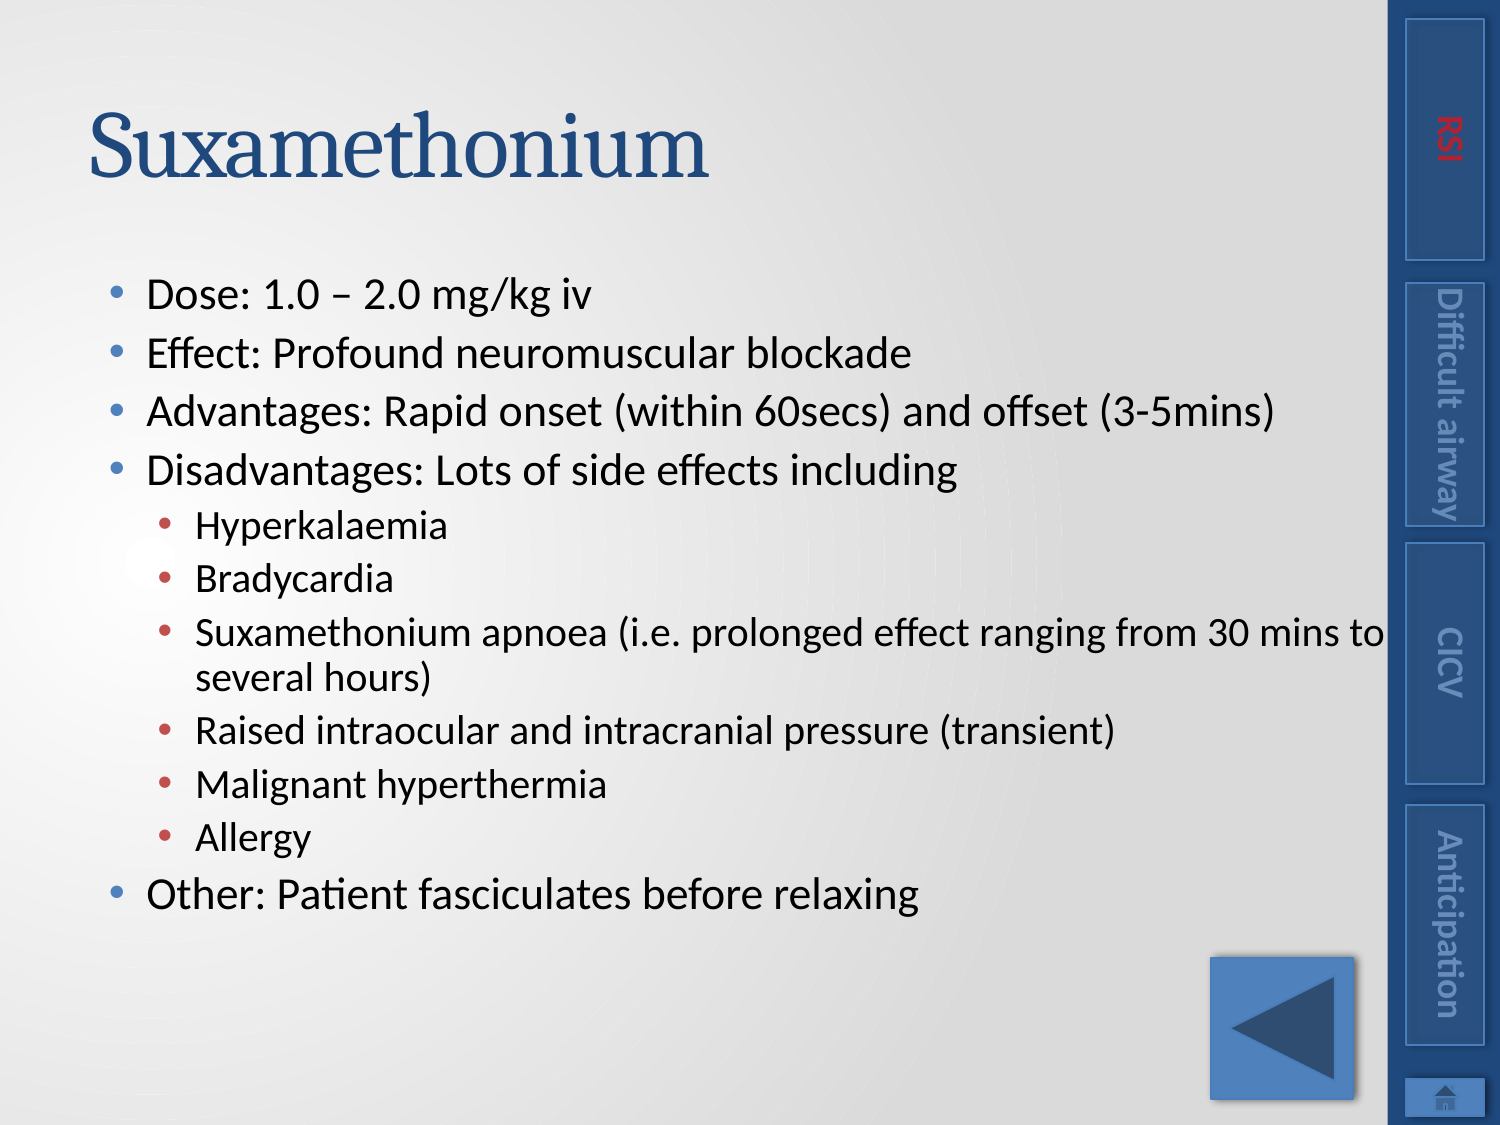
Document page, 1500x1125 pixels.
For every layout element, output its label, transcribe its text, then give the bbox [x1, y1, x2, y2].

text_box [1405, 804, 1485, 1046]
title Suxamethonium [75, 45, 1325, 233]
text_box [1210, 1005, 1354, 1100]
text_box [1405, 18, 1485, 261]
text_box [1405, 268, 1485, 538]
text_box [1405, 1078, 1485, 1117]
list Dose: 1.0 – 2.0 mg/kg iv Effect: Profound neuromuscular blockade Advantages: Rapid onset (within 60secs) and offset (3-5mins) Disadvantages: Lots of side effects including Hyperkalaemia Bradycardia Suxamethonium apnoea (i.e. prolonged effect ranging from 30 mins to several hours) Raised intraocular and intracranial pressure (transient) Malignant hyperthermia Allergy Other: Patient fasciculates before relaxing [75, 262, 1425, 1005]
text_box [1405, 540, 1485, 787]
